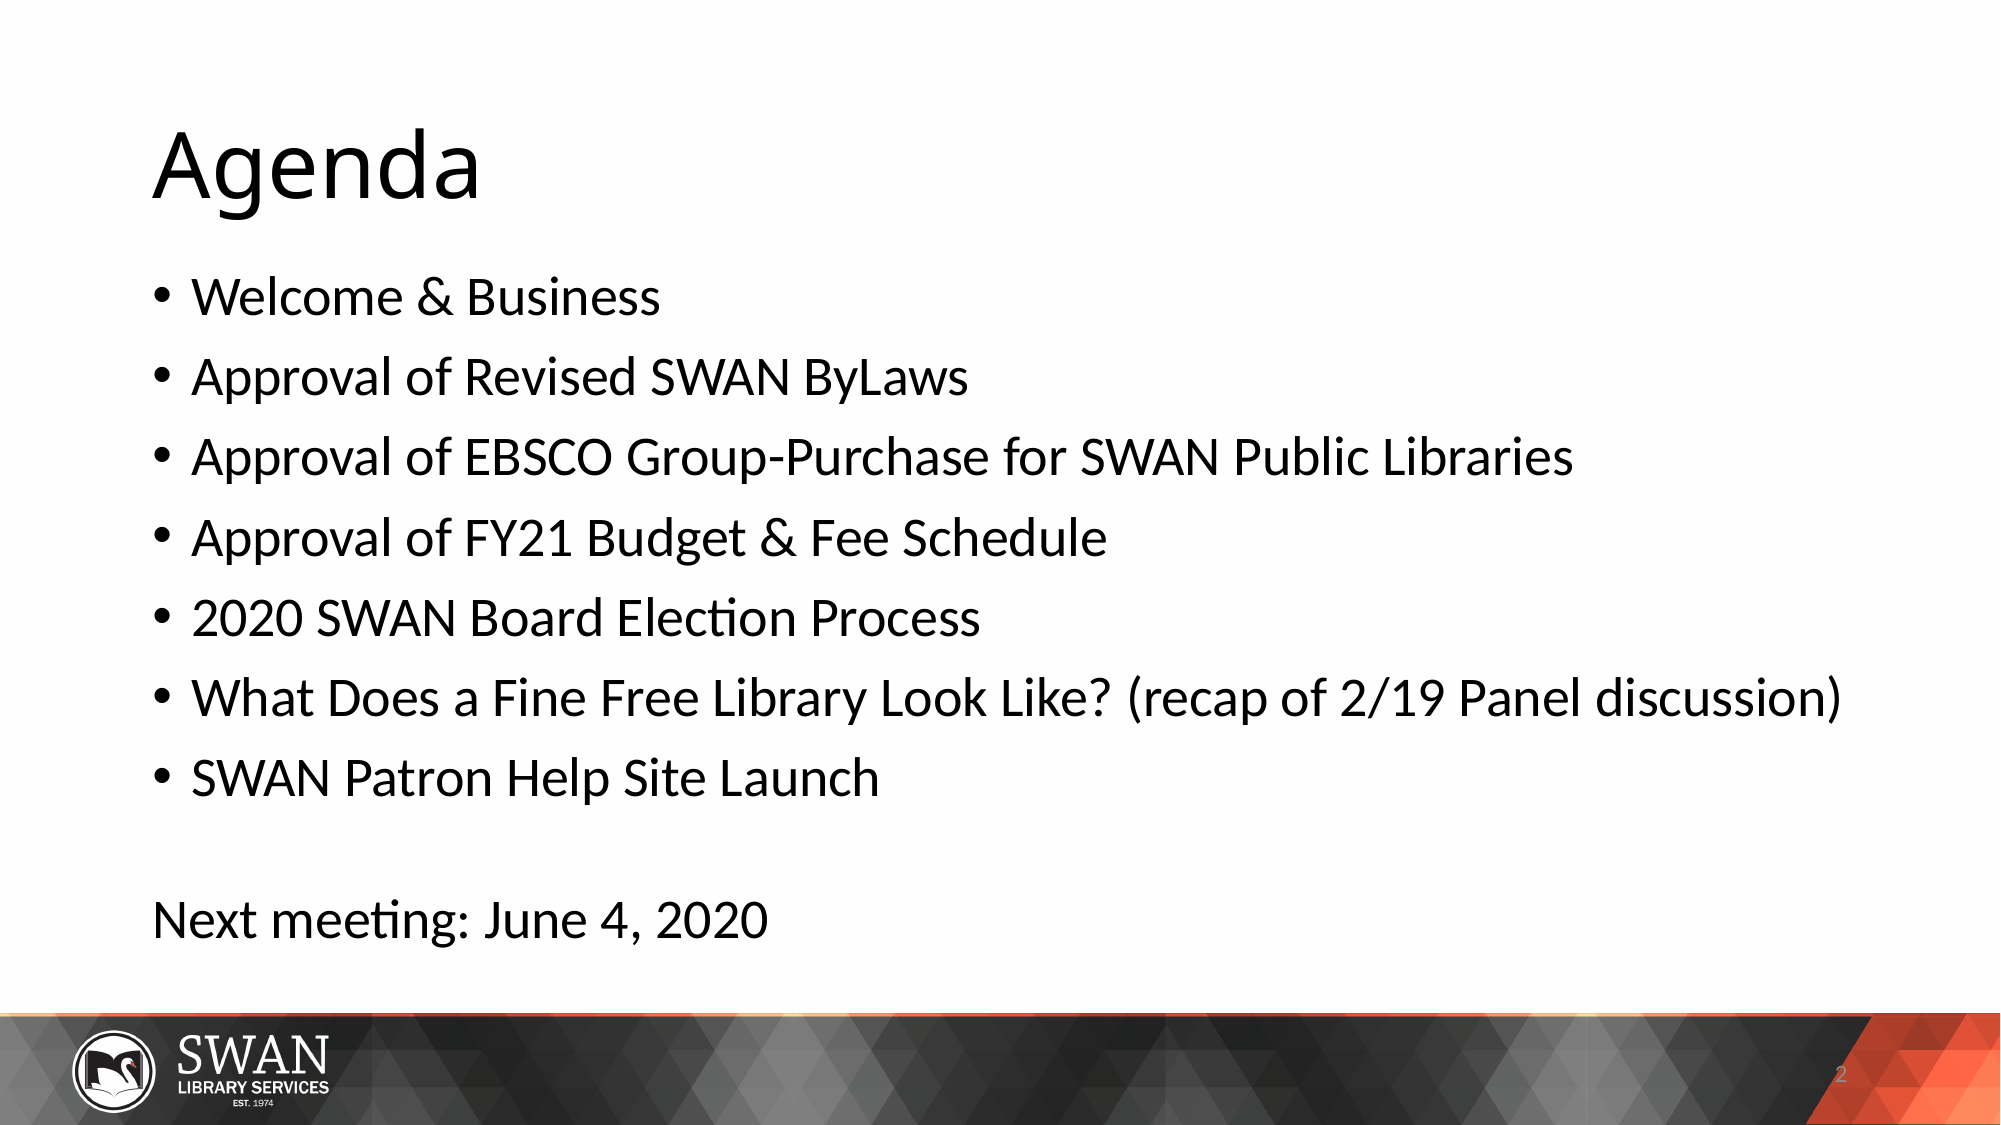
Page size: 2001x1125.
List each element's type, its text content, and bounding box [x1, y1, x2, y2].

title Agenda [137, 59, 1863, 259]
slide_number 2 [1412, 1042, 1863, 1103]
list Welcome & Business Approval of Revised SWAN ByLaws Approval of EBSCO Group-Purchase for SWAN Public Libraries Approval of FY21 Budget & Fee Schedule 2020 SWAN Board Election Process What Does a Fine Free Library Look Like? (recap of 2/19 Panel discussion) SWAN Patron Help Site Launch Next meeting: June 4, 2020 [137, 259, 1863, 974]
picture [0, 0, 2001, 1125]
